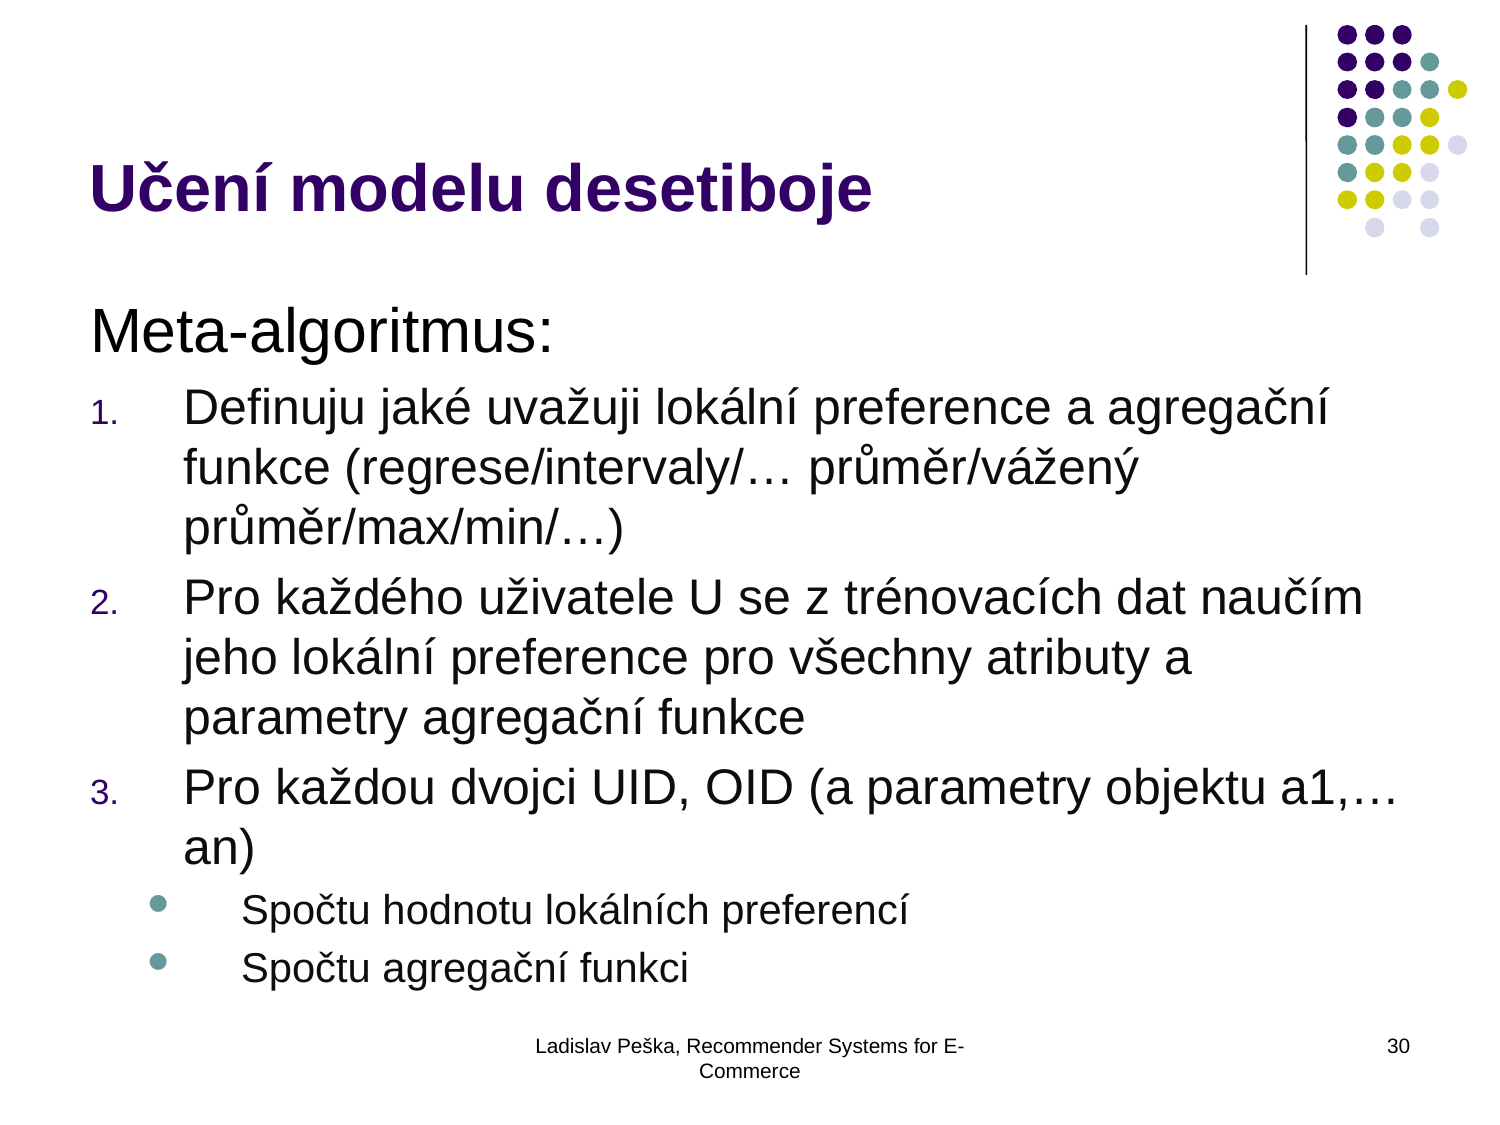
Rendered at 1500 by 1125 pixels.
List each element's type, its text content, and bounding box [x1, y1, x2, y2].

list Meta-algoritmus: Definuju jaké uvažuji lokální preference a agregační funkce (regrese/intervaly/… průměr/vážený průměr/max/min/…) Pro každého uživatele U se z trénovacích dat naučím jeho lokální preference pro všechny atributy a parametry agregační funkce Pro každou dvojci UID, OID (a parametry objektu a1,…an) Spočtu hodnotu lokálních preferencí Spočtu agregační funkci [74, 281, 1426, 1006]
text_box Učení modelu desetiboje [75, 20, 1313, 233]
footer Ladislav Peška, Recommender Systems for E-Commerce [512, 1024, 988, 1101]
slide_number 30 [1074, 1024, 1426, 1101]
